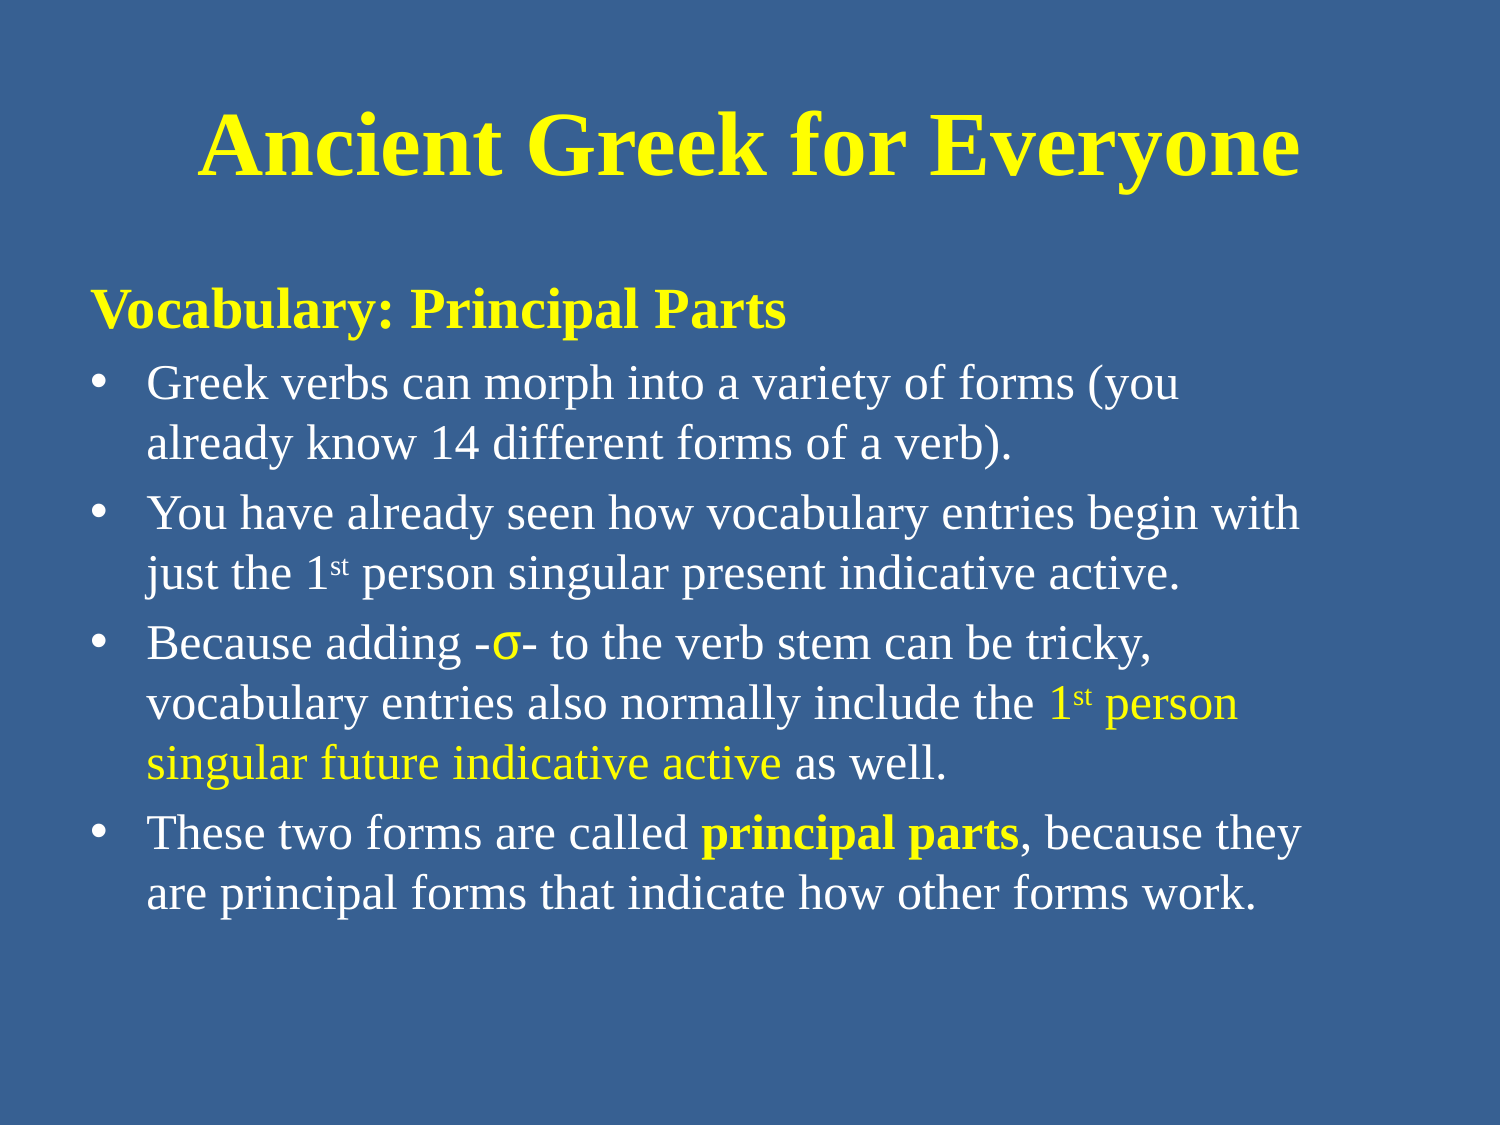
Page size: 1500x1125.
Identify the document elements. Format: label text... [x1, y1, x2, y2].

list Vocabulary: Principal Parts Greek verbs can morph into a variety of forms (you already know 14 different forms of a verb). You have already seen how vocabulary entries begin with just the 1st person singular present indicative active. Because adding -σ- to the verb stem can be tricky, vocabulary entries also normally include the 1st person singular future indicative active as well. These two forms are called principal parts, because they are principal forms that indicate how other forms work. [75, 262, 1350, 1063]
title Ancient Greek for Everyone [75, 45, 1425, 233]
